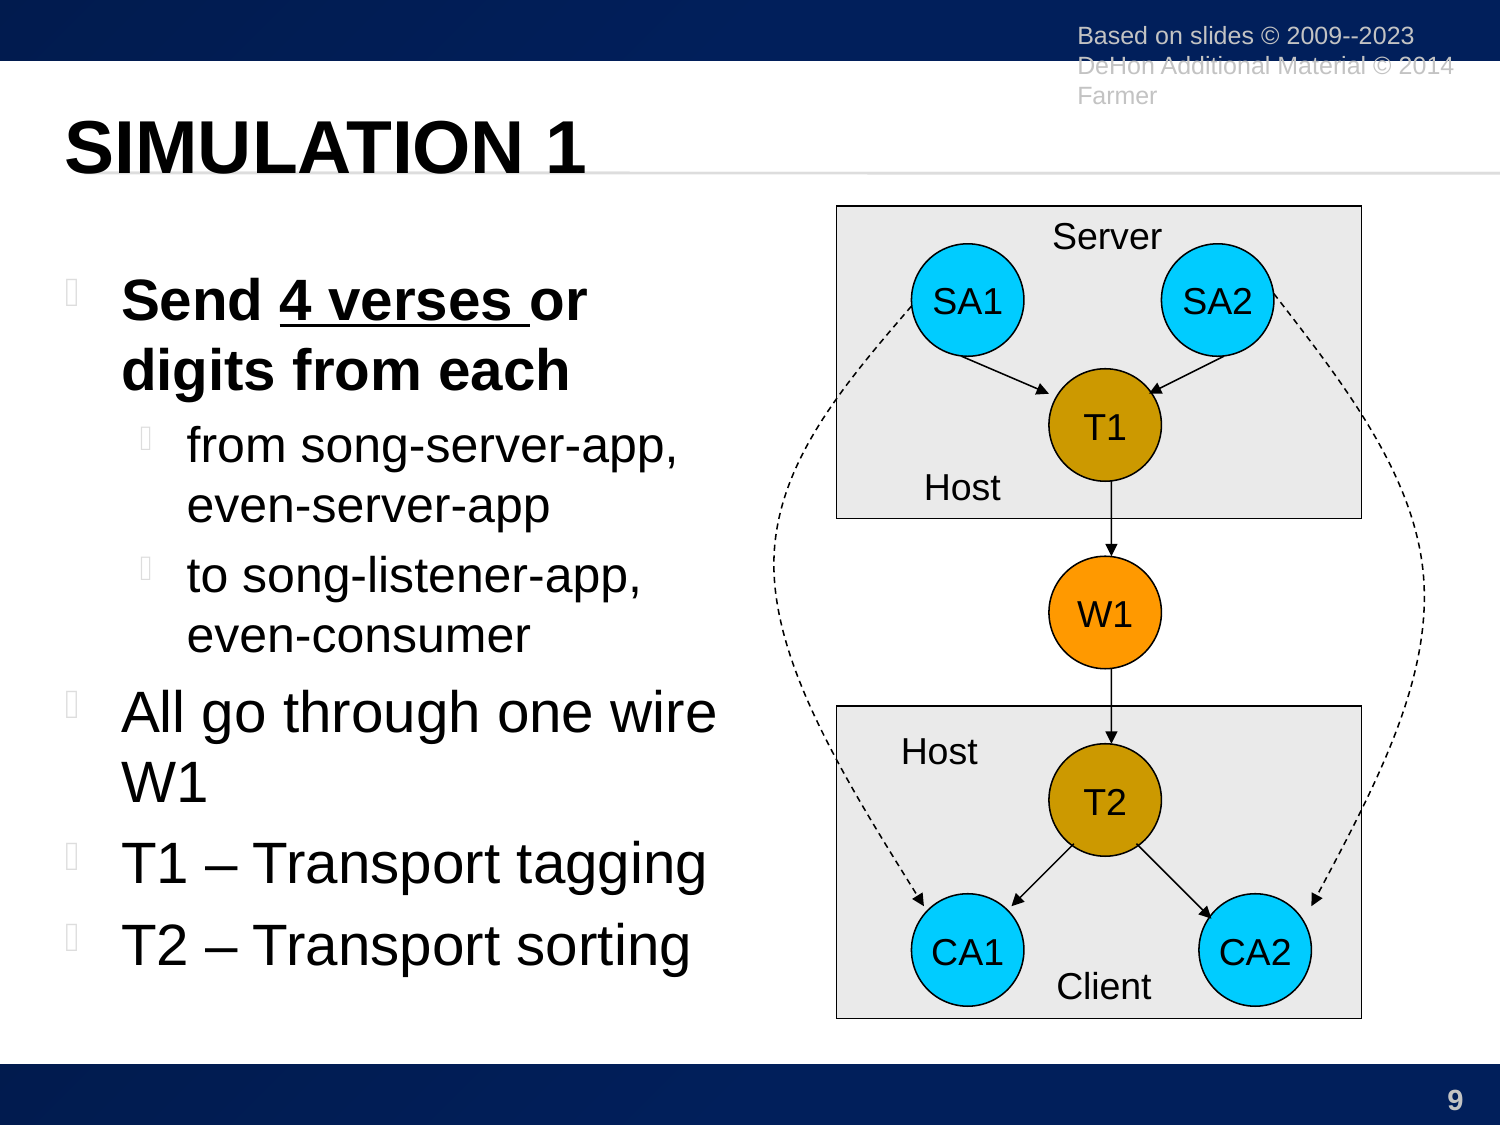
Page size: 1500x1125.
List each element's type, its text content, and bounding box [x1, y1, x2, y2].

text_box [836, 706, 1362, 1019]
text_box CA1 [911, 893, 1024, 1007]
text_box Host [886, 719, 993, 779]
text_box [1148, 356, 1224, 394]
text_box [1011, 843, 1074, 907]
text_box [1105, 481, 1118, 557]
text_box Host [909, 455, 1016, 515]
text_box CA2 [1198, 893, 1312, 1007]
slide_number Based on slides © 2009--2023 DeHon Additional Material © 2014 Farmer [1062, 12, 1475, 60]
text_box T1 [1048, 368, 1162, 482]
text_box [1273, 293, 1425, 907]
text_box SA2 [1161, 243, 1274, 357]
text_box [1105, 668, 1118, 744]
text_box [1178, 206, 1362, 413]
slide_number 9 [1353, 1073, 1479, 1114]
text_box T2 [1048, 743, 1162, 857]
text_box W1 [1048, 556, 1162, 669]
text_box [836, 206, 1220, 519]
text_box [961, 356, 1049, 395]
text_box Server [1037, 204, 1178, 265]
list Send 4 verses or digits from each from song-server-app, even-server-app to song-listener-app, even-consumer All go through one wire W1 T1 – Transport tagging T2 – Transport sorting [50, 254, 761, 1050]
text_box [1112, 311, 1287, 519]
text_box [1136, 843, 1212, 919]
text_box Client [1041, 955, 1167, 1015]
title Simulation 1 [50, 75, 1475, 213]
text_box [773, 306, 924, 907]
text_box SA1 [911, 243, 1024, 357]
